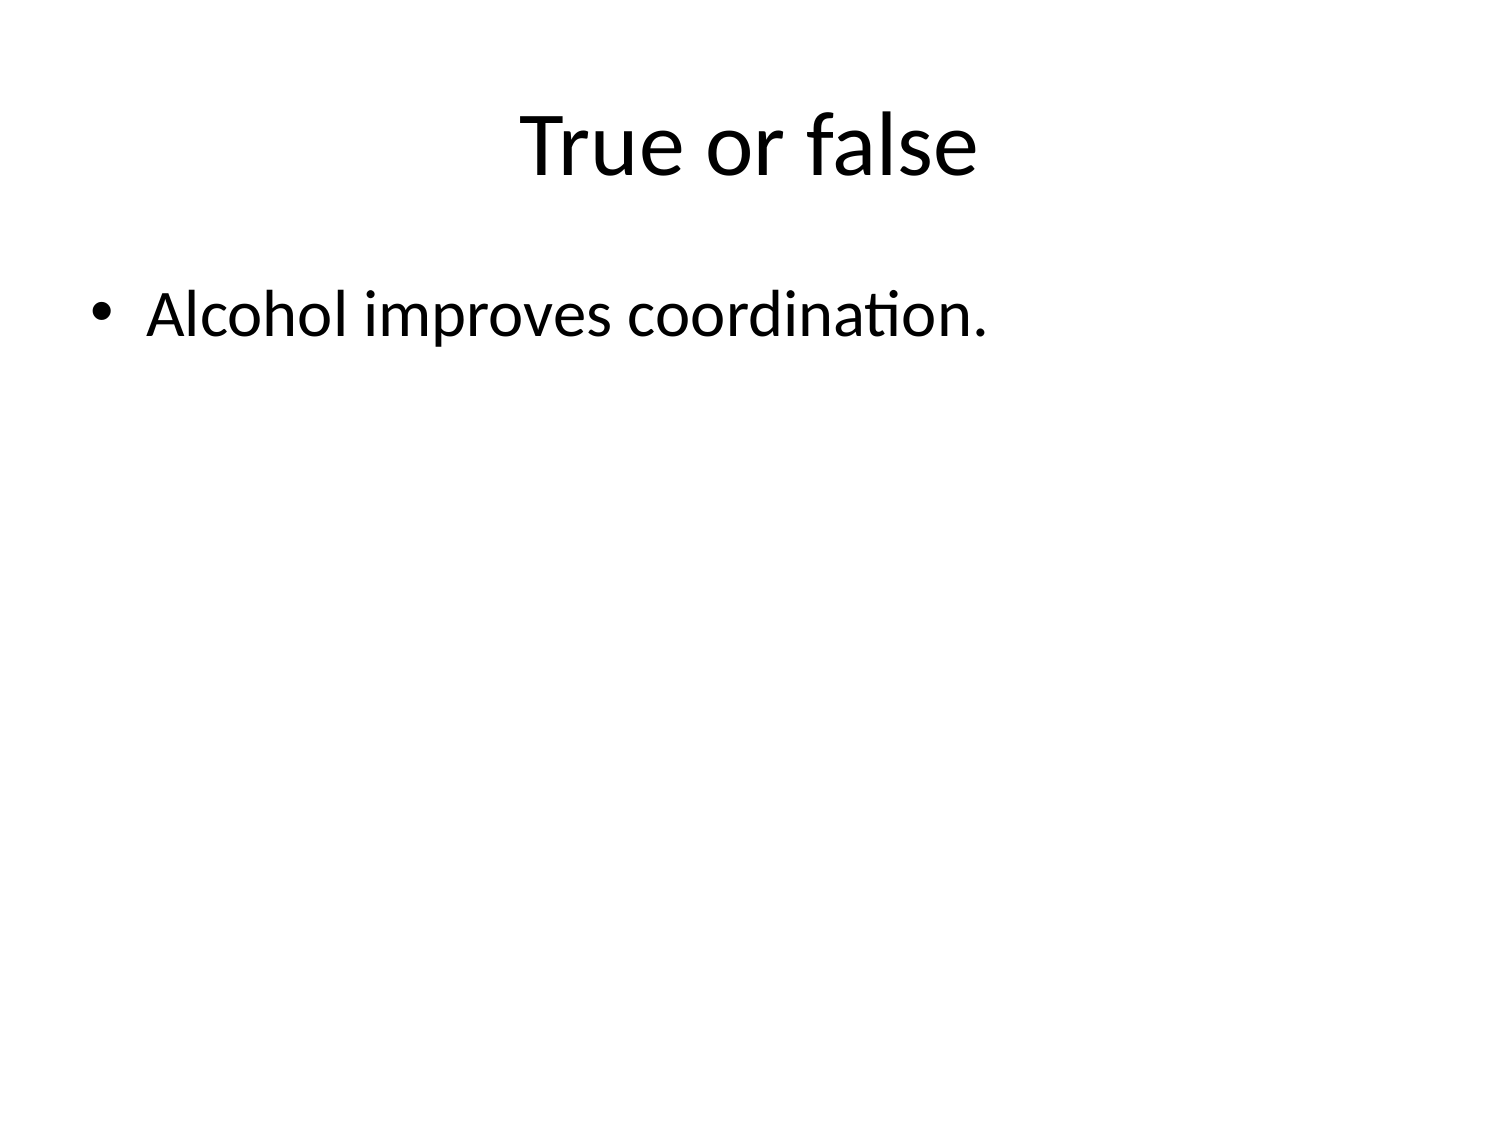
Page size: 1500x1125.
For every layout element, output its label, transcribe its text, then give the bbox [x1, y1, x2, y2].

list Alcohol improves coordination. [75, 262, 1425, 1005]
title True or false [75, 45, 1425, 233]
